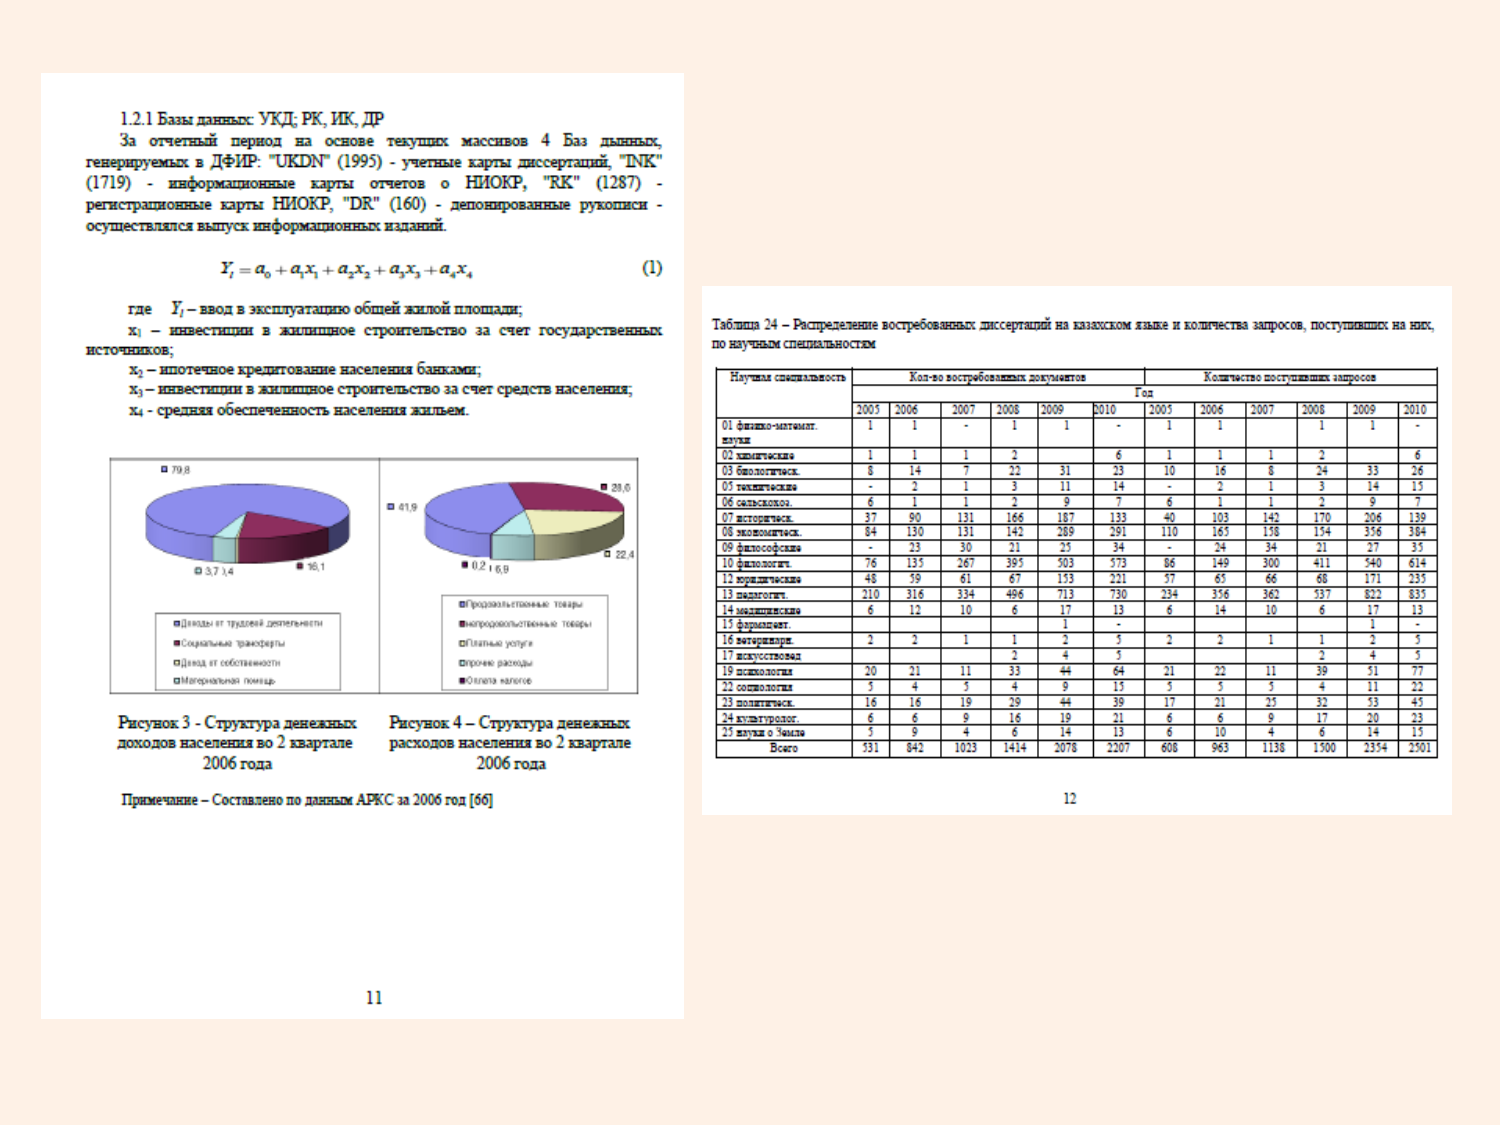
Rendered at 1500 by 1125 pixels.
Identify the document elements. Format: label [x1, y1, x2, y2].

picture [702, 286, 1452, 815]
picture [40, 73, 684, 1020]
